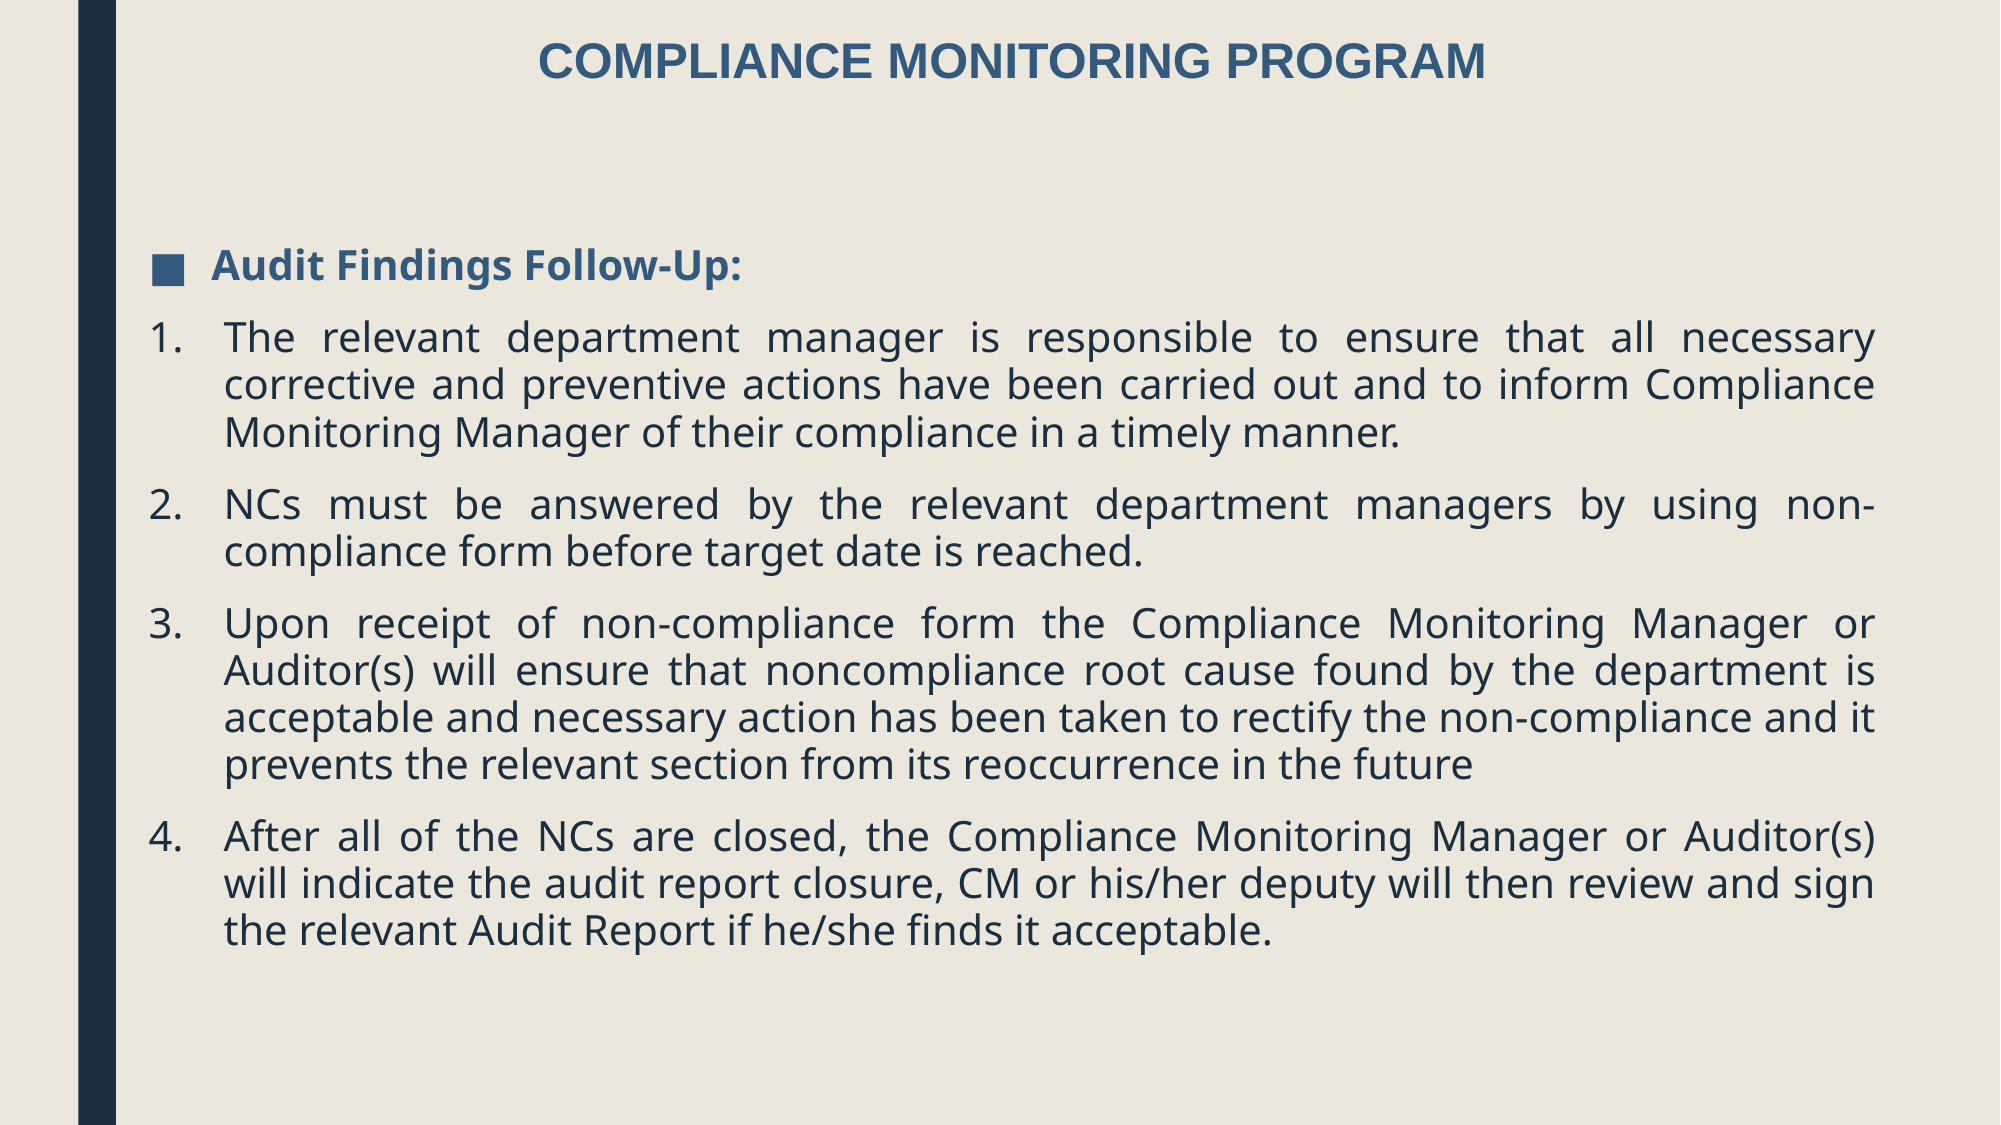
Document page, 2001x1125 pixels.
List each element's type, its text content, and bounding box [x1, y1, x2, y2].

title COMPLIANCE MONITORING PROGRAM [225, 28, 1800, 102]
list Audit Findings Follow-Up: The relevant department manager is responsible to ensure that all necessary corrective and preventive actions have been carried out and to inform Compliance Monitoring Manager of their compliance in a timely manner. NCs must be answered by the relevant department managers by using non-compliance form before target date is reached. Upon receipt of non-compliance form the Compliance Monitoring Manager or Auditor(s) will ensure that noncompliance root cause found by the department is acceptable and necessary action has been taken to rectify the non-compliance and it prevents the relevant section from its reoccurrence in the future After all of the NCs are closed, the Compliance Monitoring Manager or Auditor(s) will indicate the audit report closure, CM or his/her deputy will then review and sign the relevant Audit Report if he/she finds it acceptable. [133, 163, 1892, 1125]
